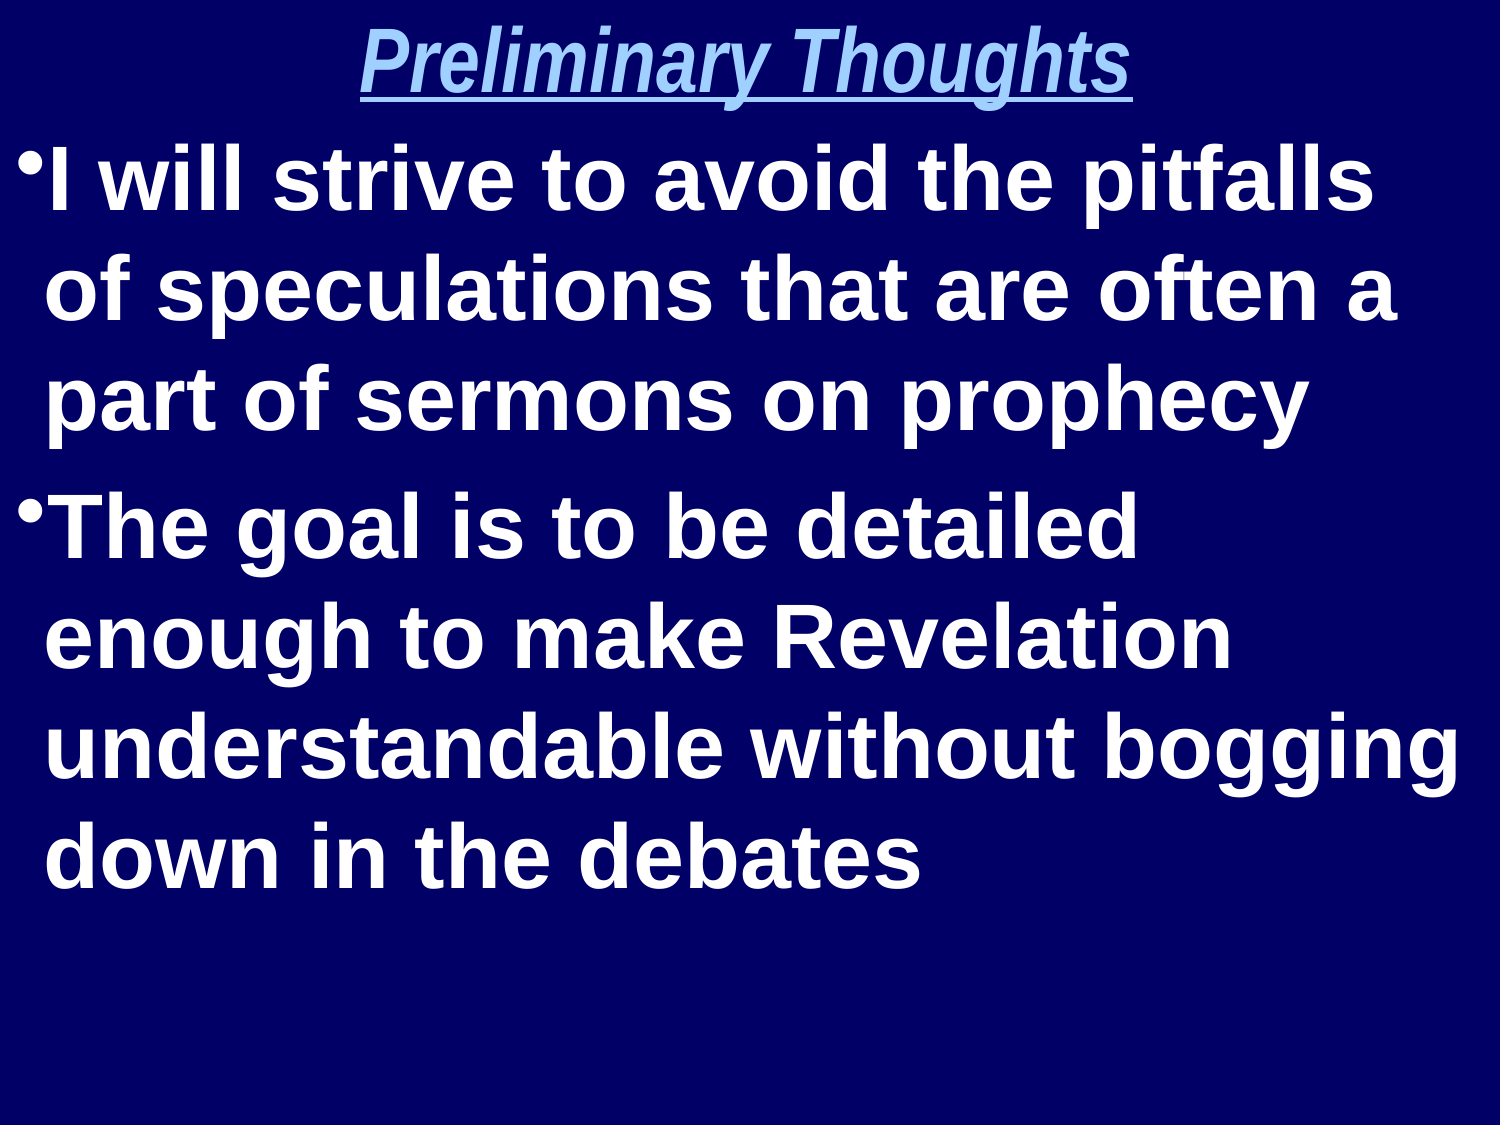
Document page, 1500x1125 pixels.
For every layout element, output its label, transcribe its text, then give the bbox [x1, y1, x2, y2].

title Preliminary Thoughts [0, 0, 1497, 111]
list I will strive to avoid the pitfalls of speculations that are often a part of sermons on prophecy The goal is to be detailed enough to make Revelation understandable without bogging down in the debates [0, 111, 1500, 1125]
